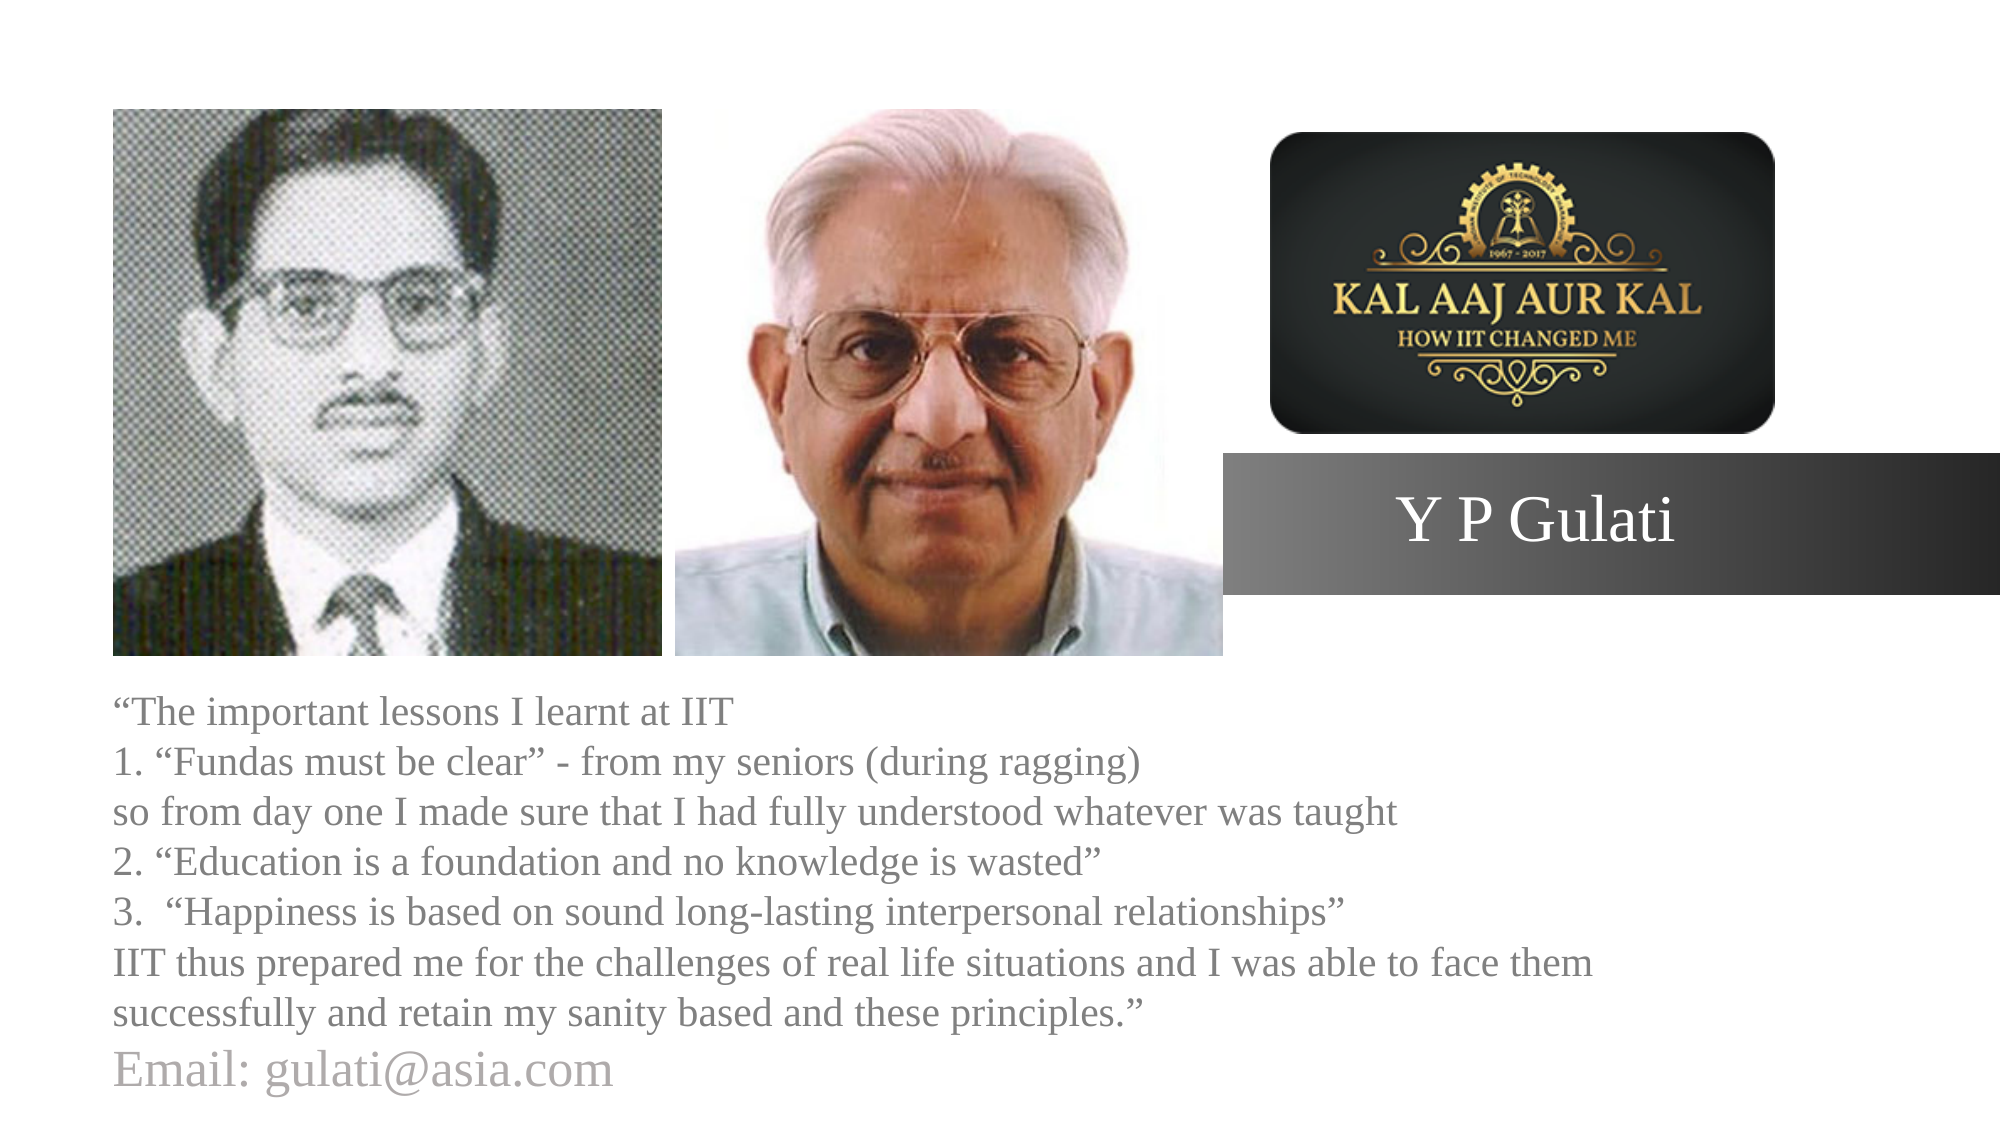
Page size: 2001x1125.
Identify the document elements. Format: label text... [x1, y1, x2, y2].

picture [113, 109, 662, 656]
picture [674, 109, 1223, 656]
text_box “The important lessons I learnt at IIT 1. “Fundas must be clear” - from my seniors (during ragging) so from day one I made sure that I had fully understood whatever was taught 2. “Education is a foundation and no knowledge is wasted” 3. “Happiness is based on sound long-lasting interpersonal relationships” IIT thus prepared me for the challenges of real life situations and I was able to face them successfully and retain my sanity based and these principles.” Email: gulati@asia.com [97, 676, 1784, 1125]
text_box [1223, 453, 2000, 596]
text_box Y P Gulati [1224, 467, 1847, 563]
picture [1270, 132, 1775, 434]
